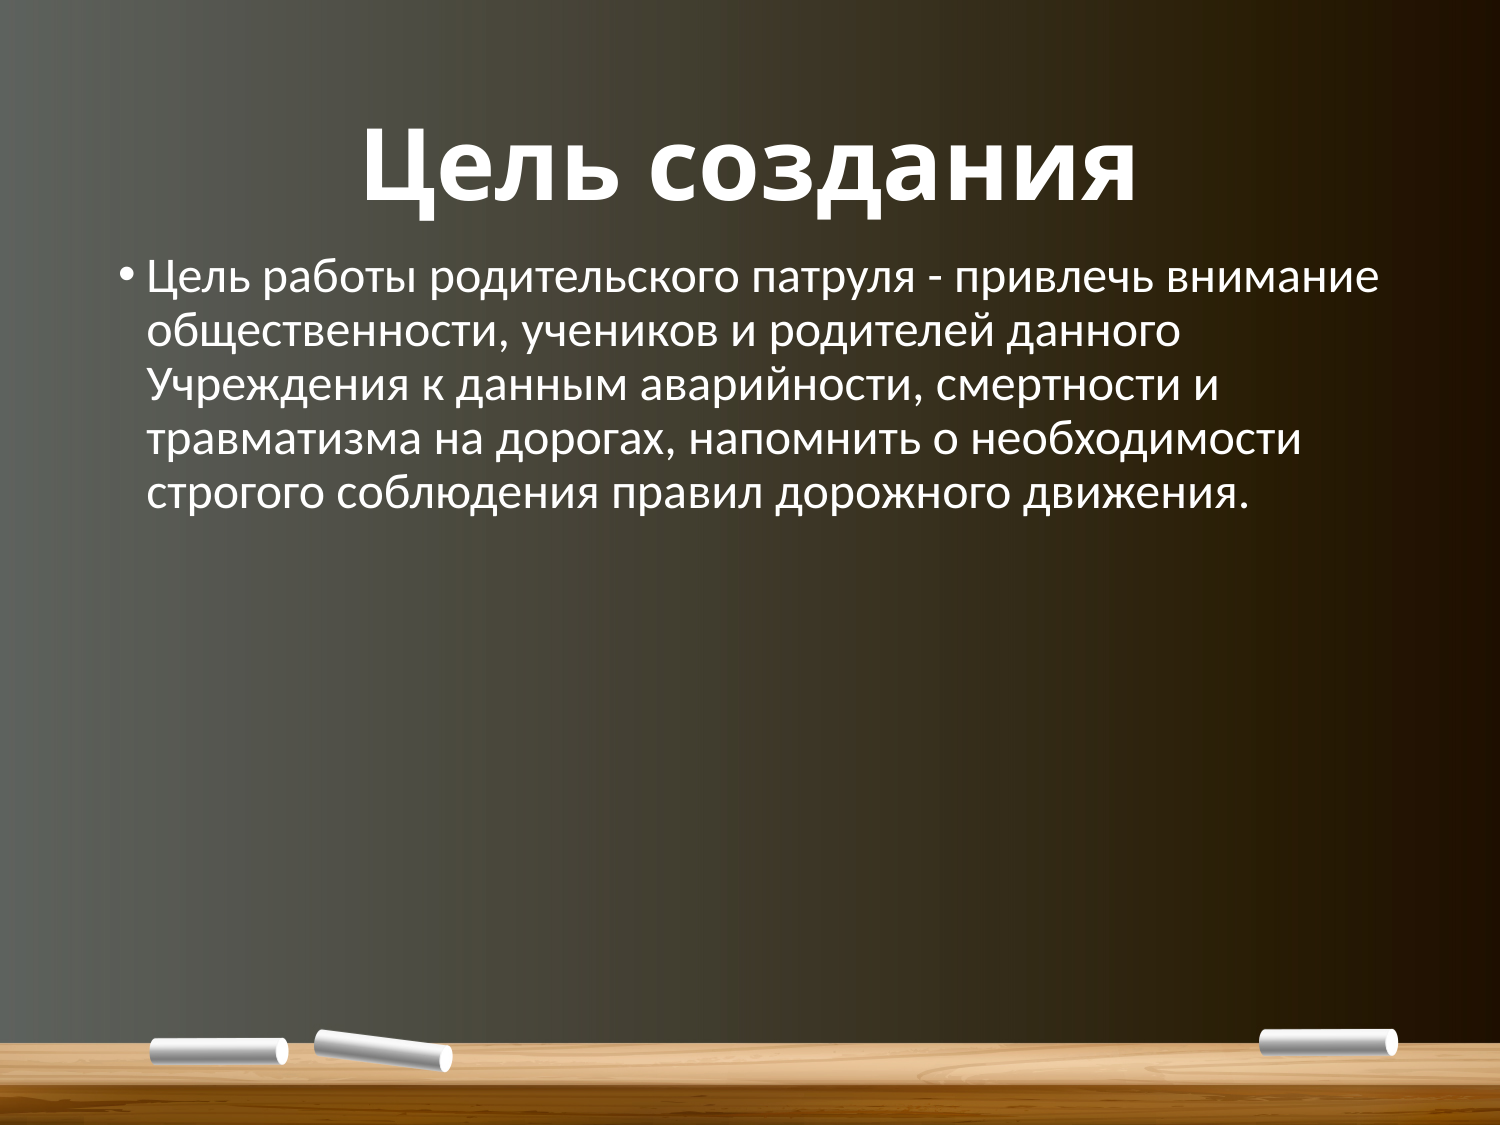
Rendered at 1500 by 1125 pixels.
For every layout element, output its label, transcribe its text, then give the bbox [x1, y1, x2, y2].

list Цель работы родительского патруля - привлечь внимание общественности, учеников и родителей данного Учреждения к данным аварийности, смертности и травматизма на дорогах, напомнить о необходимости строгого соблюдения правил дорожного движения. [103, 241, 1397, 1014]
title Цель создания [103, 59, 1397, 241]
picture [0, 0, 1500, 1125]
